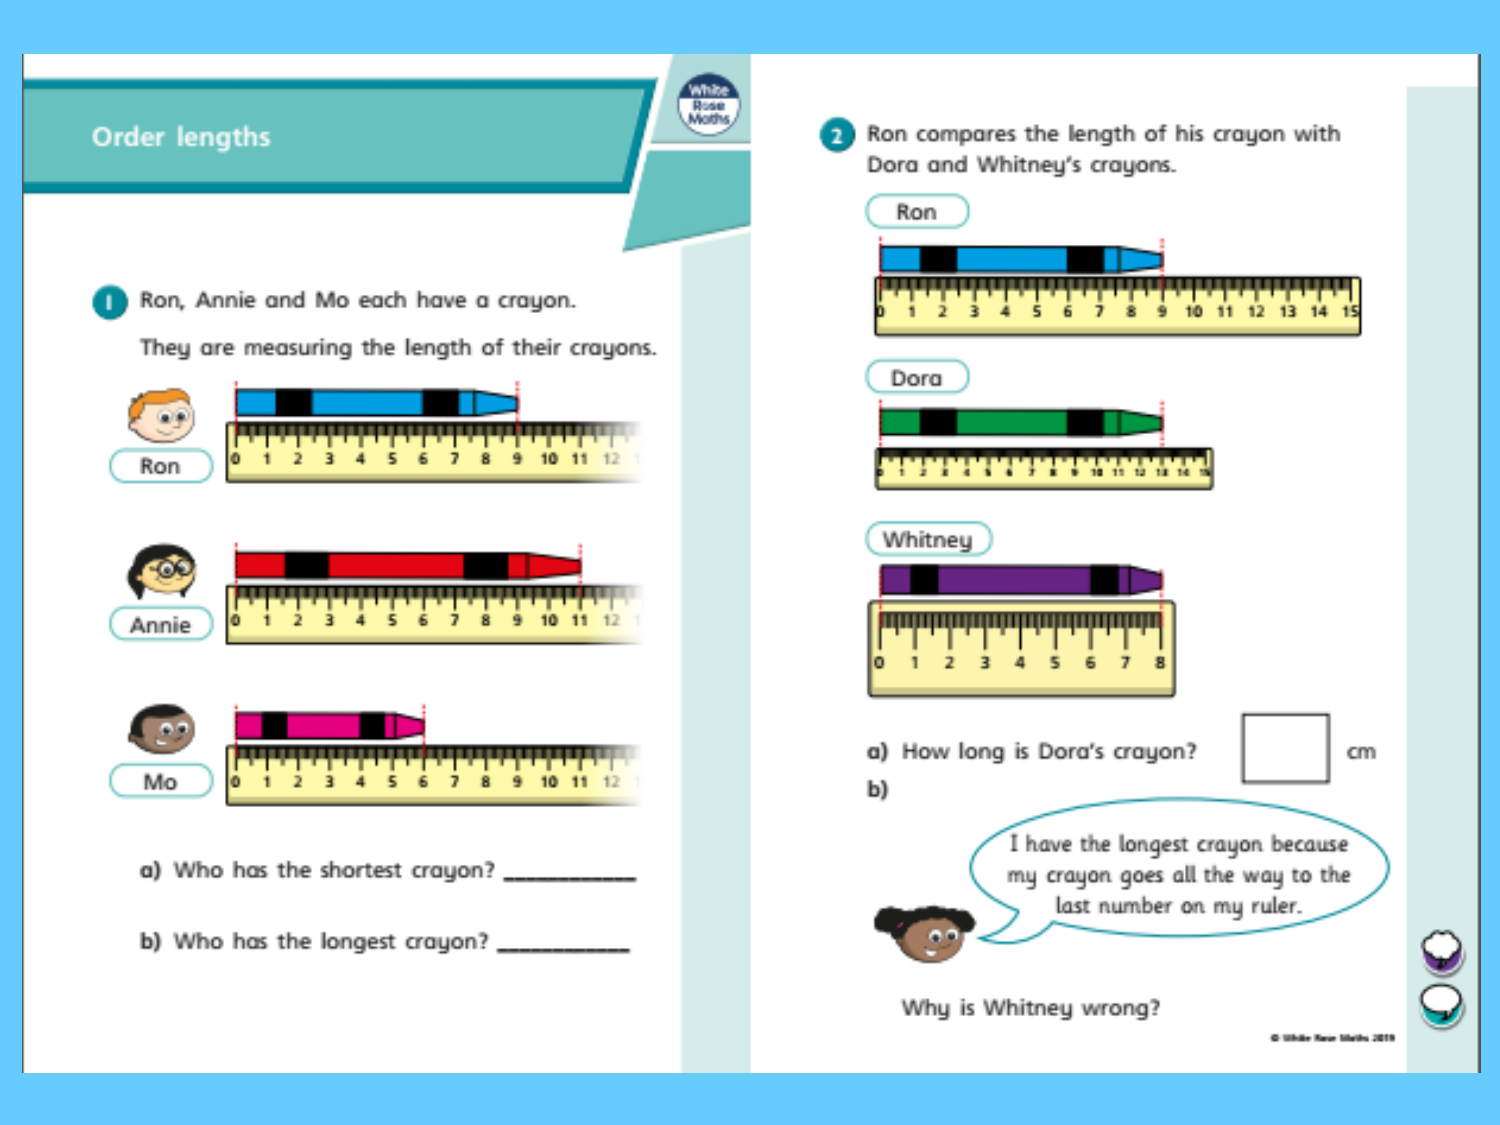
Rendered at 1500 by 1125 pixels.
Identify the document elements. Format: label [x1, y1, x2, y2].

picture [22, 54, 1481, 1073]
